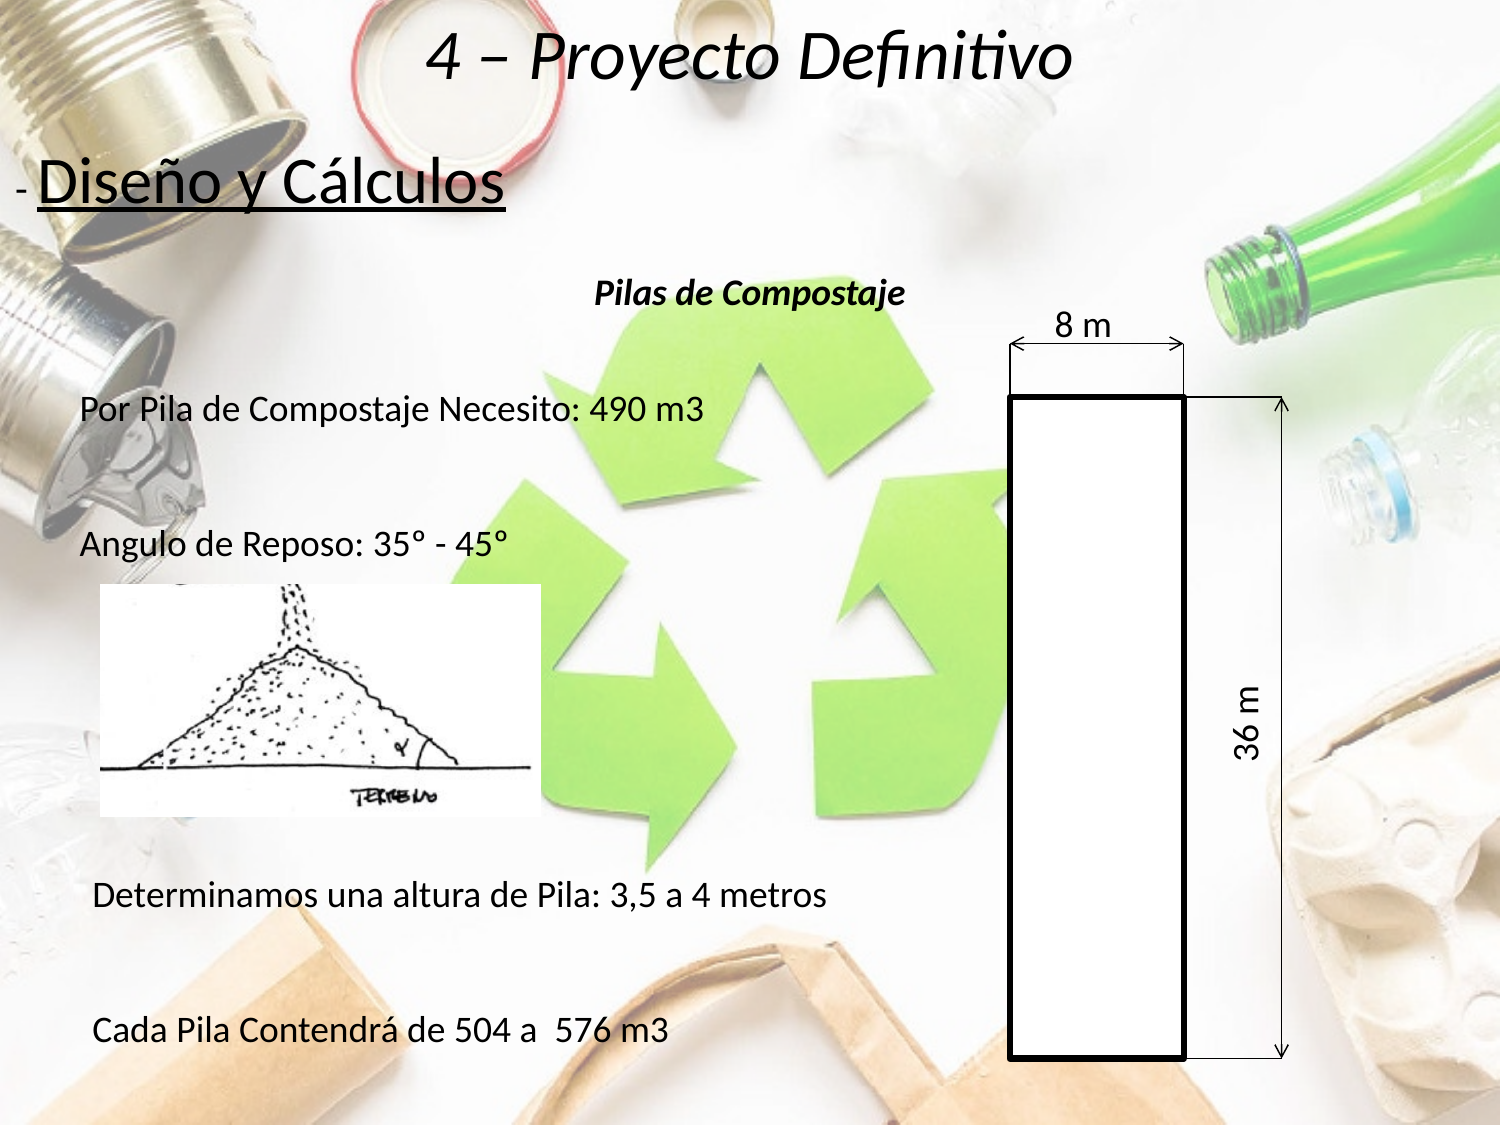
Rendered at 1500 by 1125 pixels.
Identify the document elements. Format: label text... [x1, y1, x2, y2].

text_box [1008, 395, 1186, 1061]
text_box - Diseño y Cálculos [0, 128, 1500, 240]
title 4 – Proyecto Definitivo [0, 0, 1500, 102]
text_box Determinamos una altura de Pila: 3,5 a 4 metros Cada Pila Contendrá de 504 a 576 m3 [77, 862, 844, 1058]
text_box Pilas de Compostaje [0, 260, 1500, 320]
text_box 8 m [1039, 292, 1184, 342]
picture [100, 583, 541, 818]
text_box 36 m [1213, 633, 1274, 777]
text_box Por Pila de Compostaje Necesito: 490 m3 Angulo de Reposo: 35º - 45º [64, 376, 845, 571]
